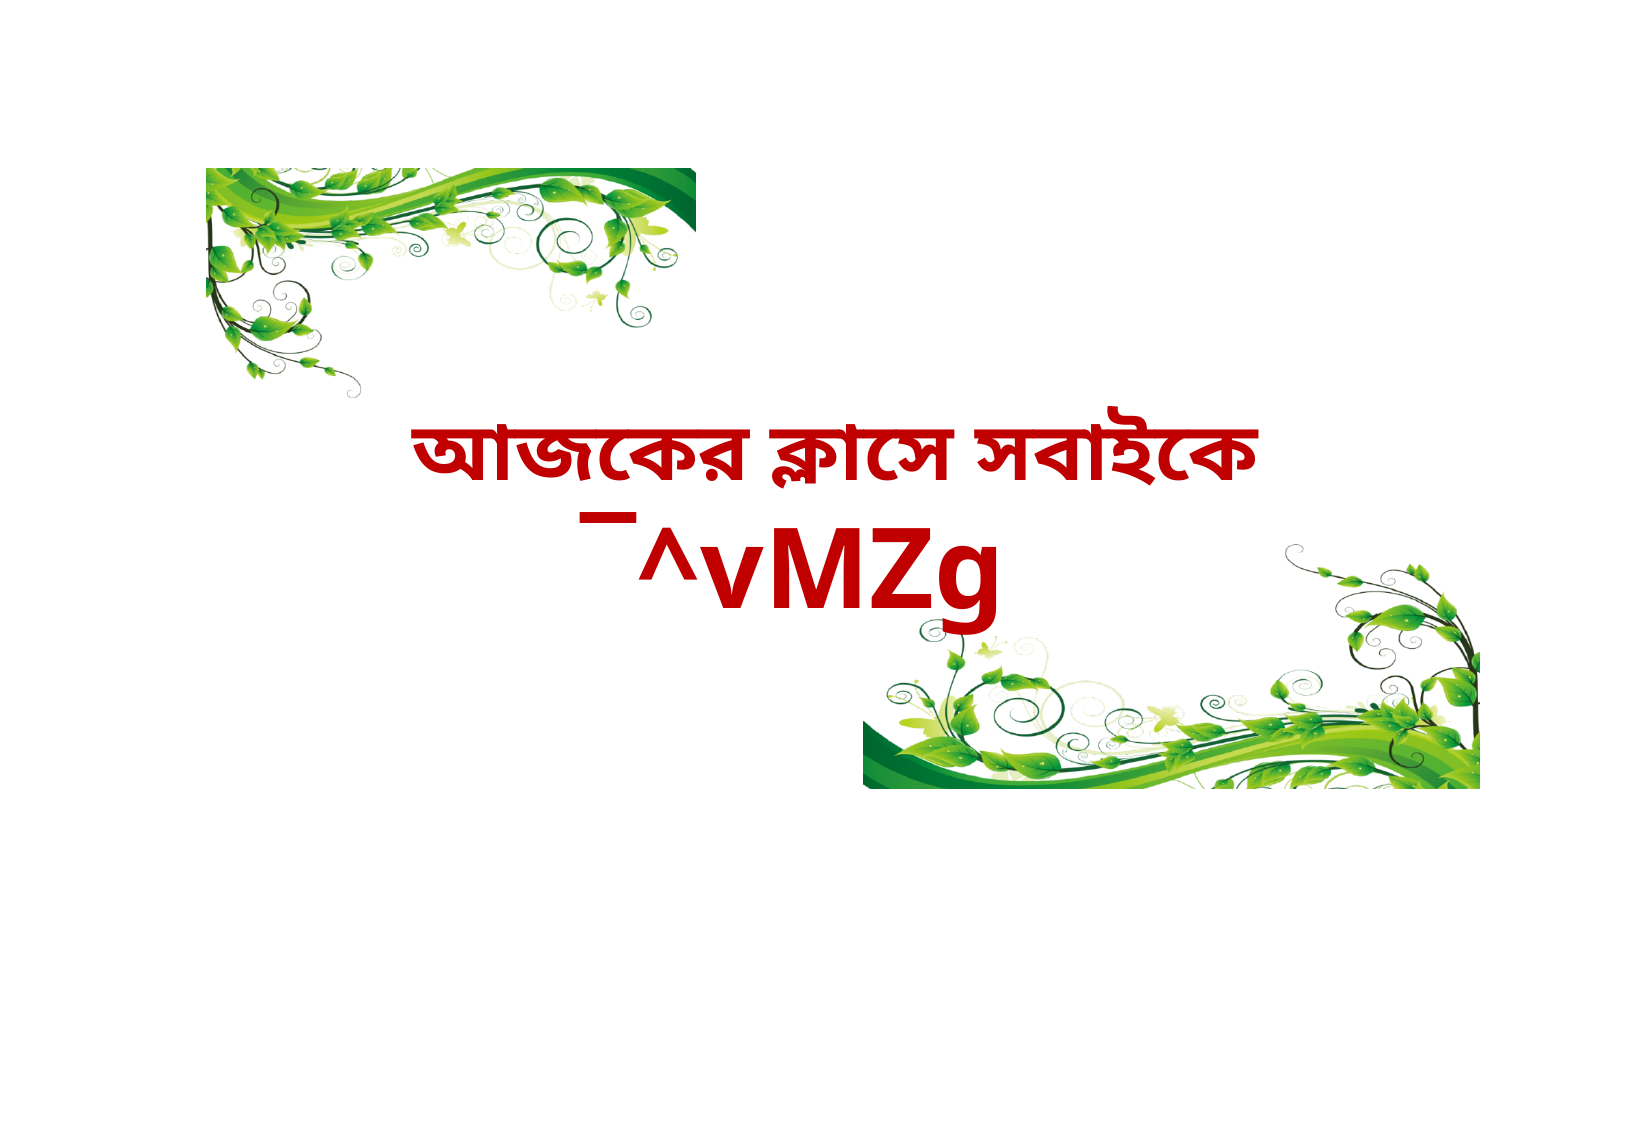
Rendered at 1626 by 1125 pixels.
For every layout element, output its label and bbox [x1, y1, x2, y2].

text_box [205, 168, 1480, 789]
